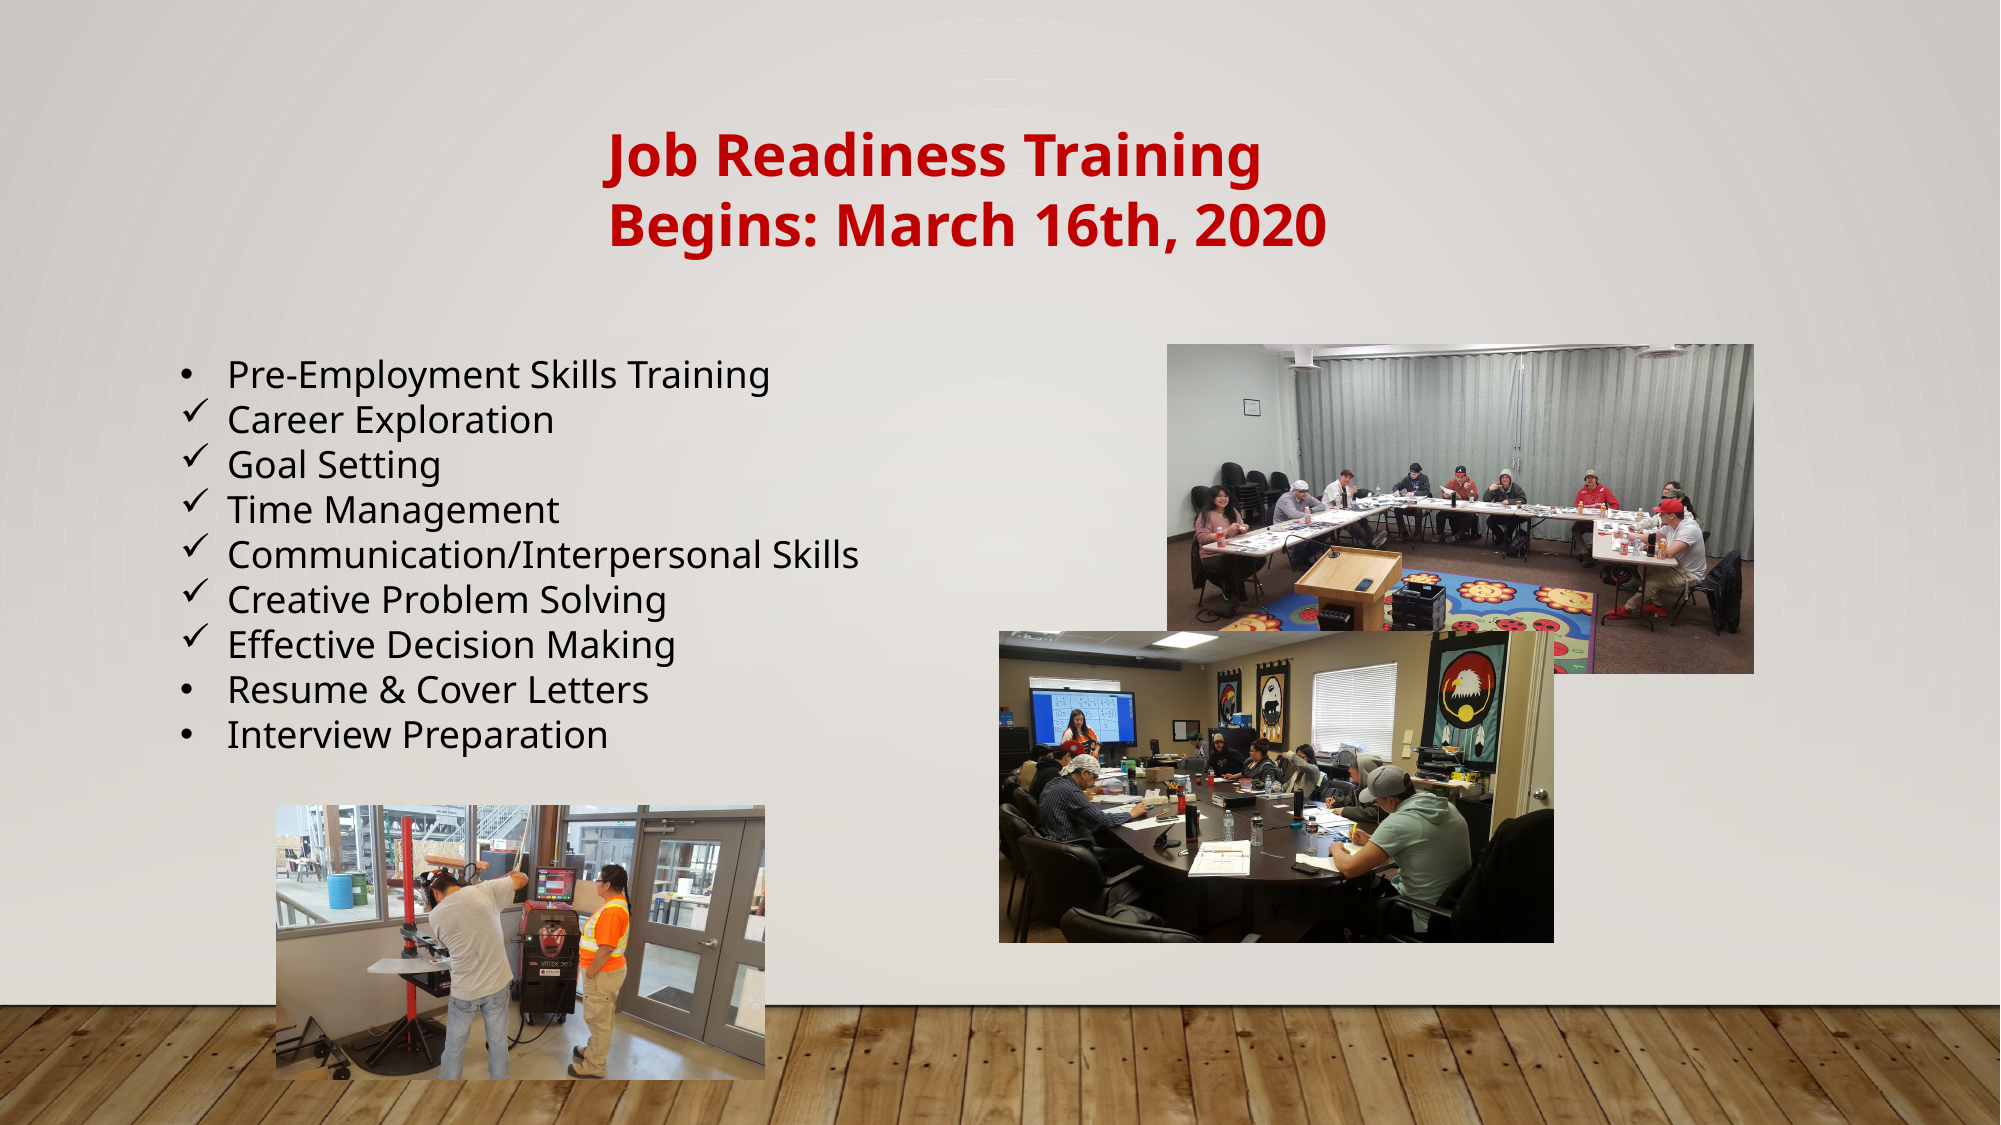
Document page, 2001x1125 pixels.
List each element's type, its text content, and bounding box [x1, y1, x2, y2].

picture [999, 343, 1755, 943]
text_box Job Readiness Training Begins: March 16th, 2020 [592, 111, 1343, 266]
text_box Pre-Employment Skills Training Career Exploration Goal Setting Time Management Communication/Interpersonal Skills Creative Problem Solving Effective Decision Making Resume & Cover Letters Interview Preparation [165, 344, 876, 809]
picture [0, 804, 2000, 1125]
